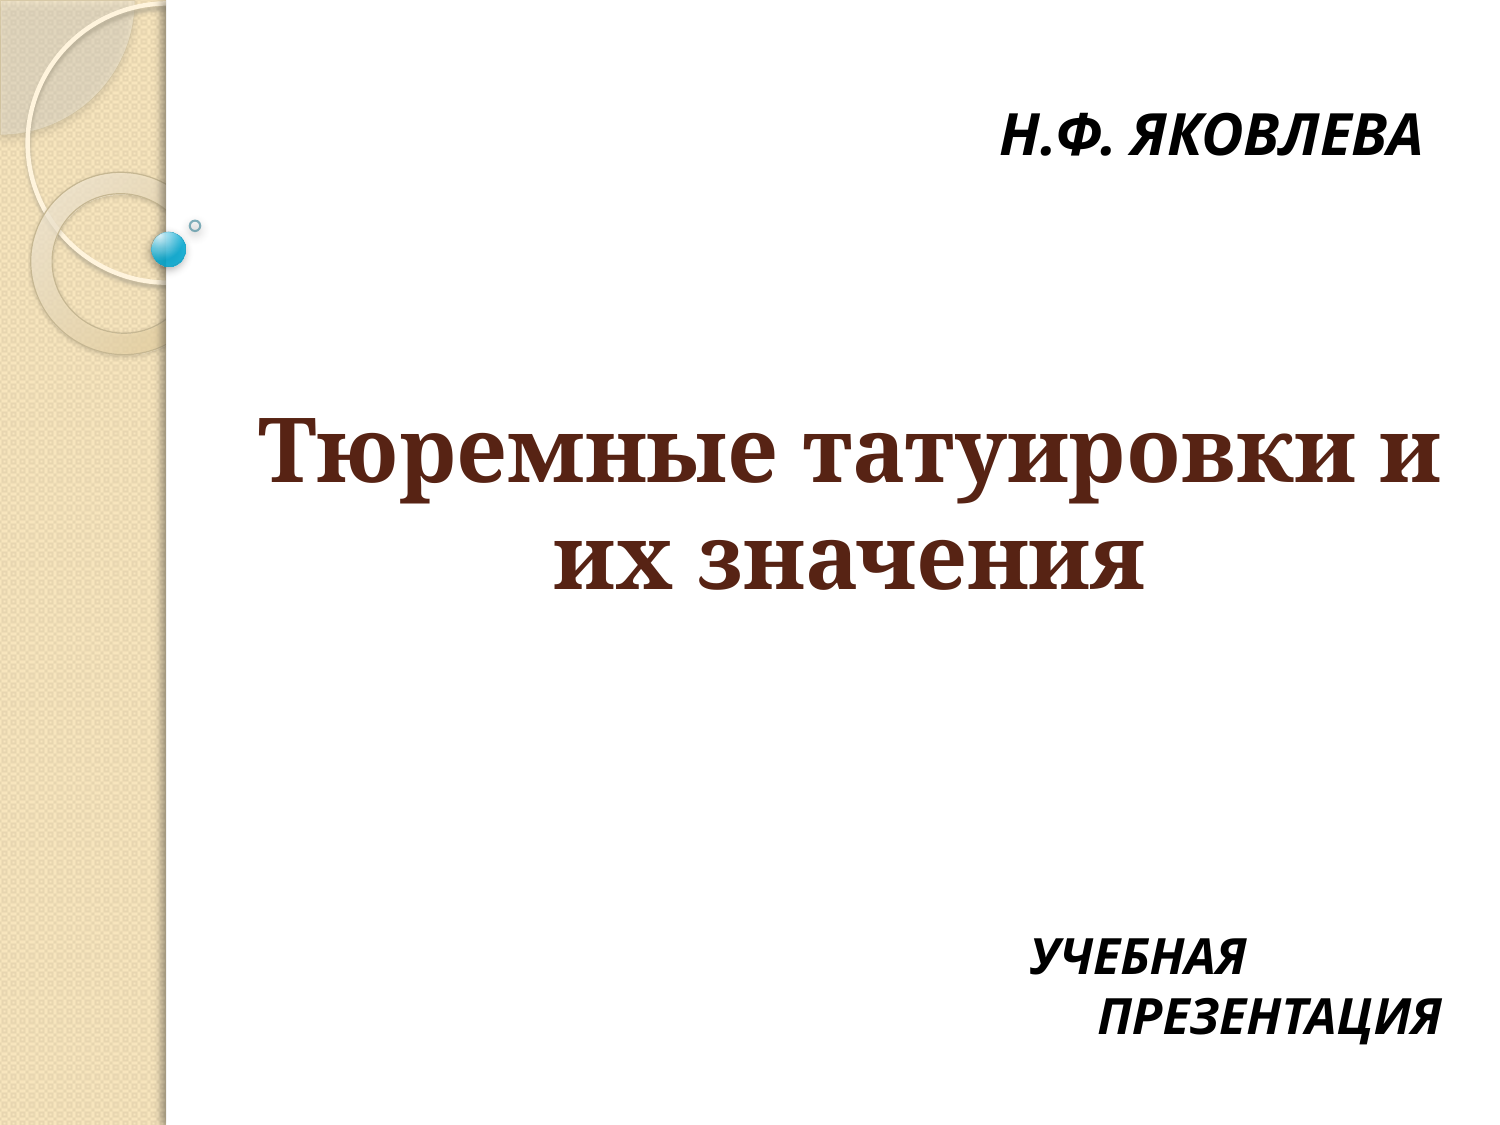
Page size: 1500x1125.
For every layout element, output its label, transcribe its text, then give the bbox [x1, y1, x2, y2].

title Тюремные татуировки и их значения [242, 373, 1458, 615]
text_box Н.Ф. ЯКОВЛЕВА [927, 90, 1455, 175]
text_box УЧЕБНАЯ ПРЕЗЕНТАЦИЯ [679, 916, 1457, 1052]
